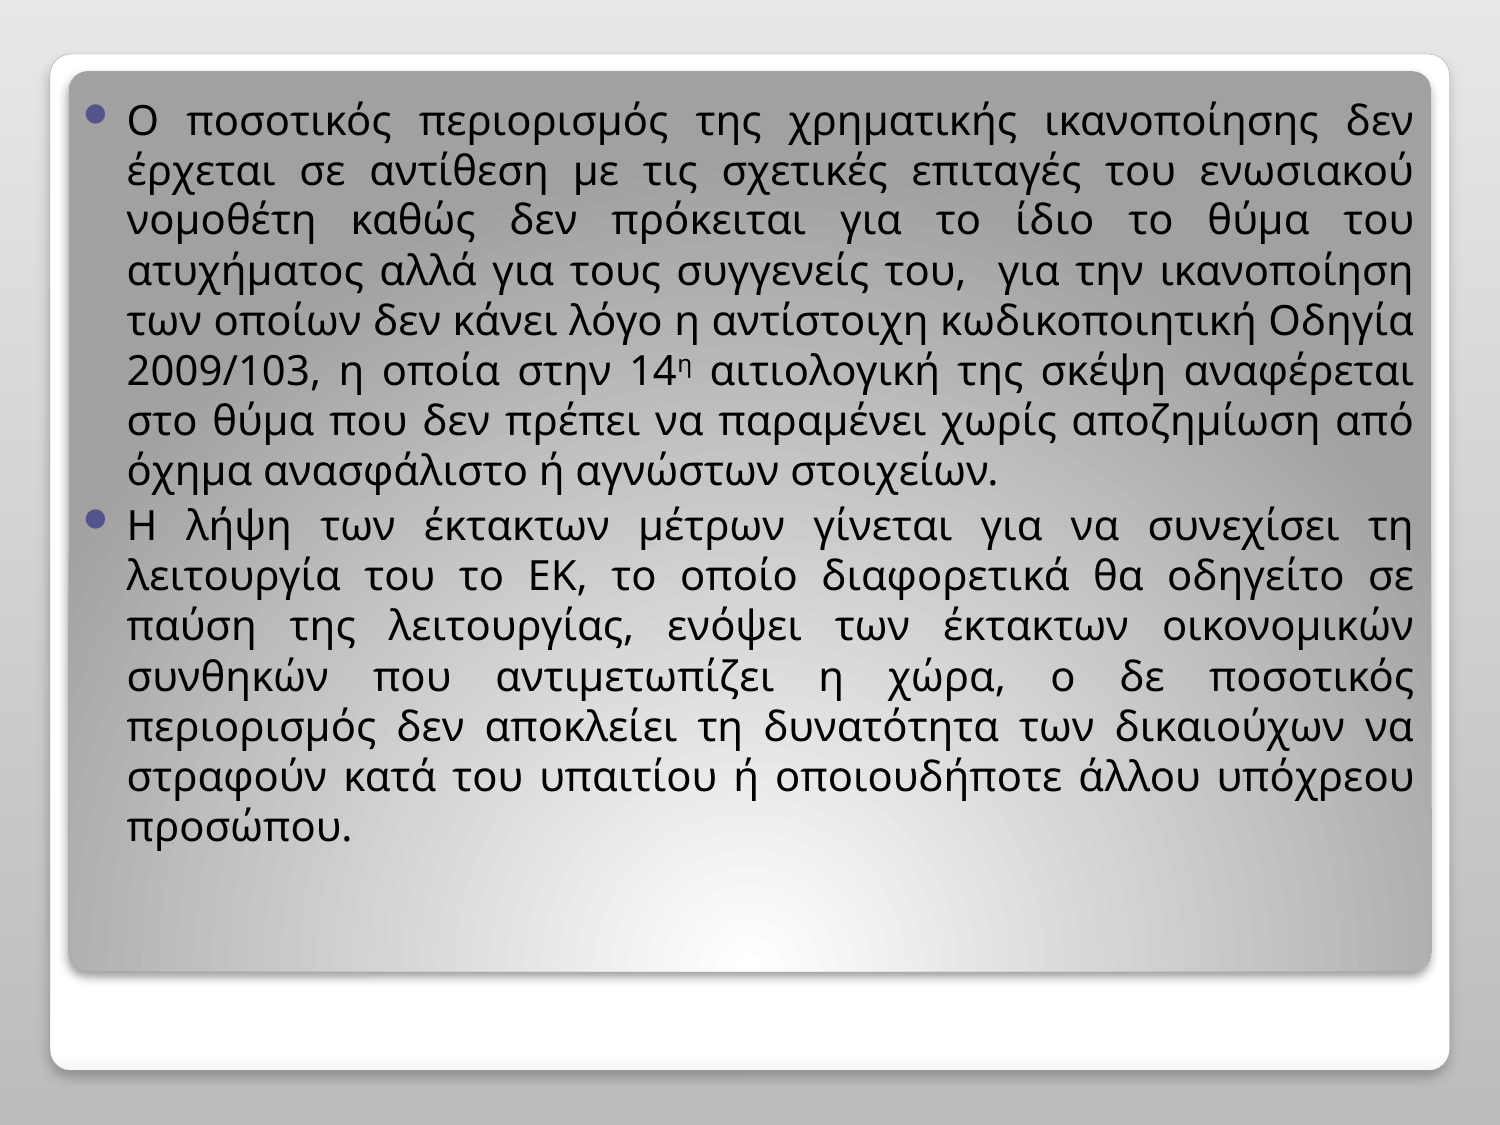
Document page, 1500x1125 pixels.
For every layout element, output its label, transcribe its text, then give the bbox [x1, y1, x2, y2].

list Ο ποσοτικός περιορισμός της χρηματικής ικανοποίησης δεν έρχεται σε αντίθεση με τις σχετικές επιταγές του ενωσιακού νομοθέτη καθώς δεν πρόκειται για το ίδιο το θύμα του ατυχήματος αλλά για τους συγγενείς του, για την ικανοποίηση των οποίων δεν κάνει λόγο η αντίστοιχη κωδικοποιητική Οδηγία 2009/103, η οποία στην 14η αιτιολογική της σκέψη αναφέρεται στο θύμα που δεν πρέπει να παραμένει χωρίς αποζημίωση από όχημα ανασφάλιστο ή αγνώστων στοιχείων. Η λήψη των έκτακτων μέτρων γίνεται για να συνεχίσει τη λειτουργία του το ΕΚ, το οποίο διαφορετικά θα οδηγείτο σε παύση της λειτουργίας, ενόψει των έκτακτων οικονομικών συνθηκών που αντιμετωπίζει η χώρα, ο δε ποσοτικός περιορισμός δεν αποκλείει τη δυνατότητα των δικαιούχων να στραφούν κατά του υπαιτίου ή οποιουδήποτε άλλου υπόχρεου προσώπου. [53, 78, 1430, 1027]
